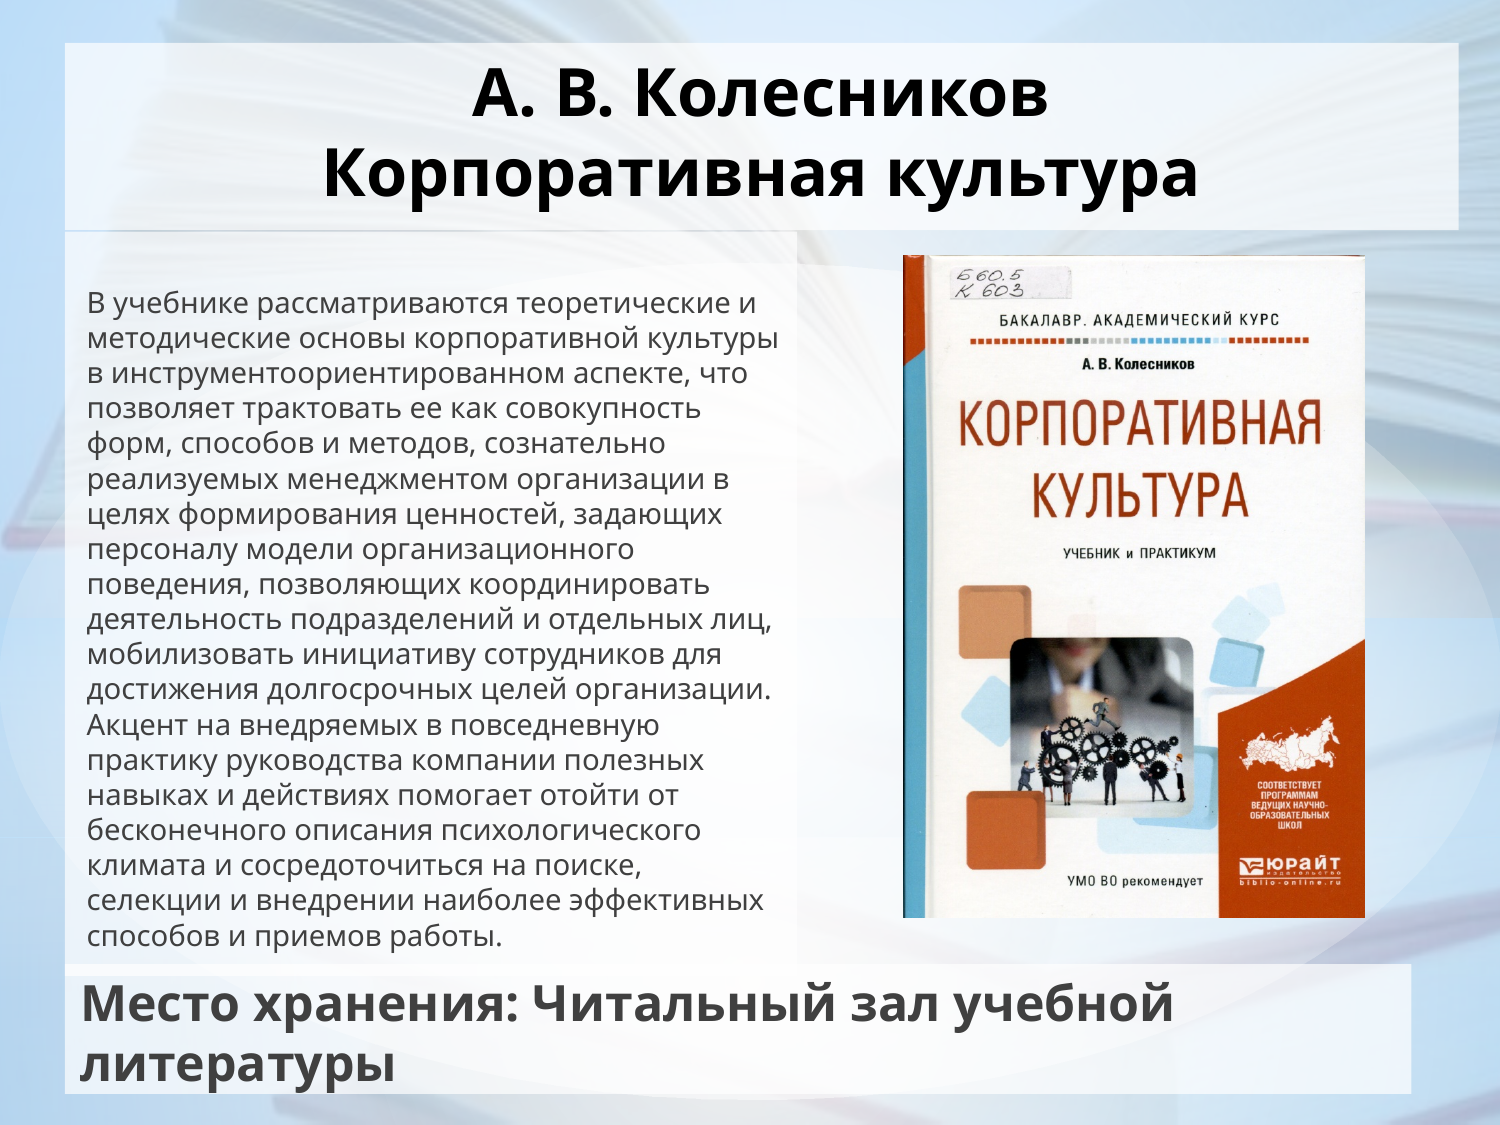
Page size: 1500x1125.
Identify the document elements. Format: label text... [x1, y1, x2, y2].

title А. В. Колесников Корпоративная культура [64, 42, 1459, 231]
list В учебнике рассматриваются теоретические и методические основы корпоративной культуры в инструментоориентированном аспекте, что позволяет трактовать ее как совокупность форм, способов и методов, сознательно реализуемых менеджментом организации в целях формирования ценностей, задающих персоналу модели организационного поведения, позволяющих координировать деятельность подразделений и отдельных лиц, мобилизовать инициативу сотрудников для достижения долгосрочных целей организации. Акцент на внедряемых в повседневную практику руководства компании полезных навыках и действиях помогает отойти от бесконечного описания психологического климата и сосредоточиться на поиске, селекции и внедрении наиболее эффективных способов и приемов работы. [64, 231, 798, 964]
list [903, 255, 1365, 918]
text_box Место хранения: Читальный зал учебной литературы [64, 964, 1412, 1094]
